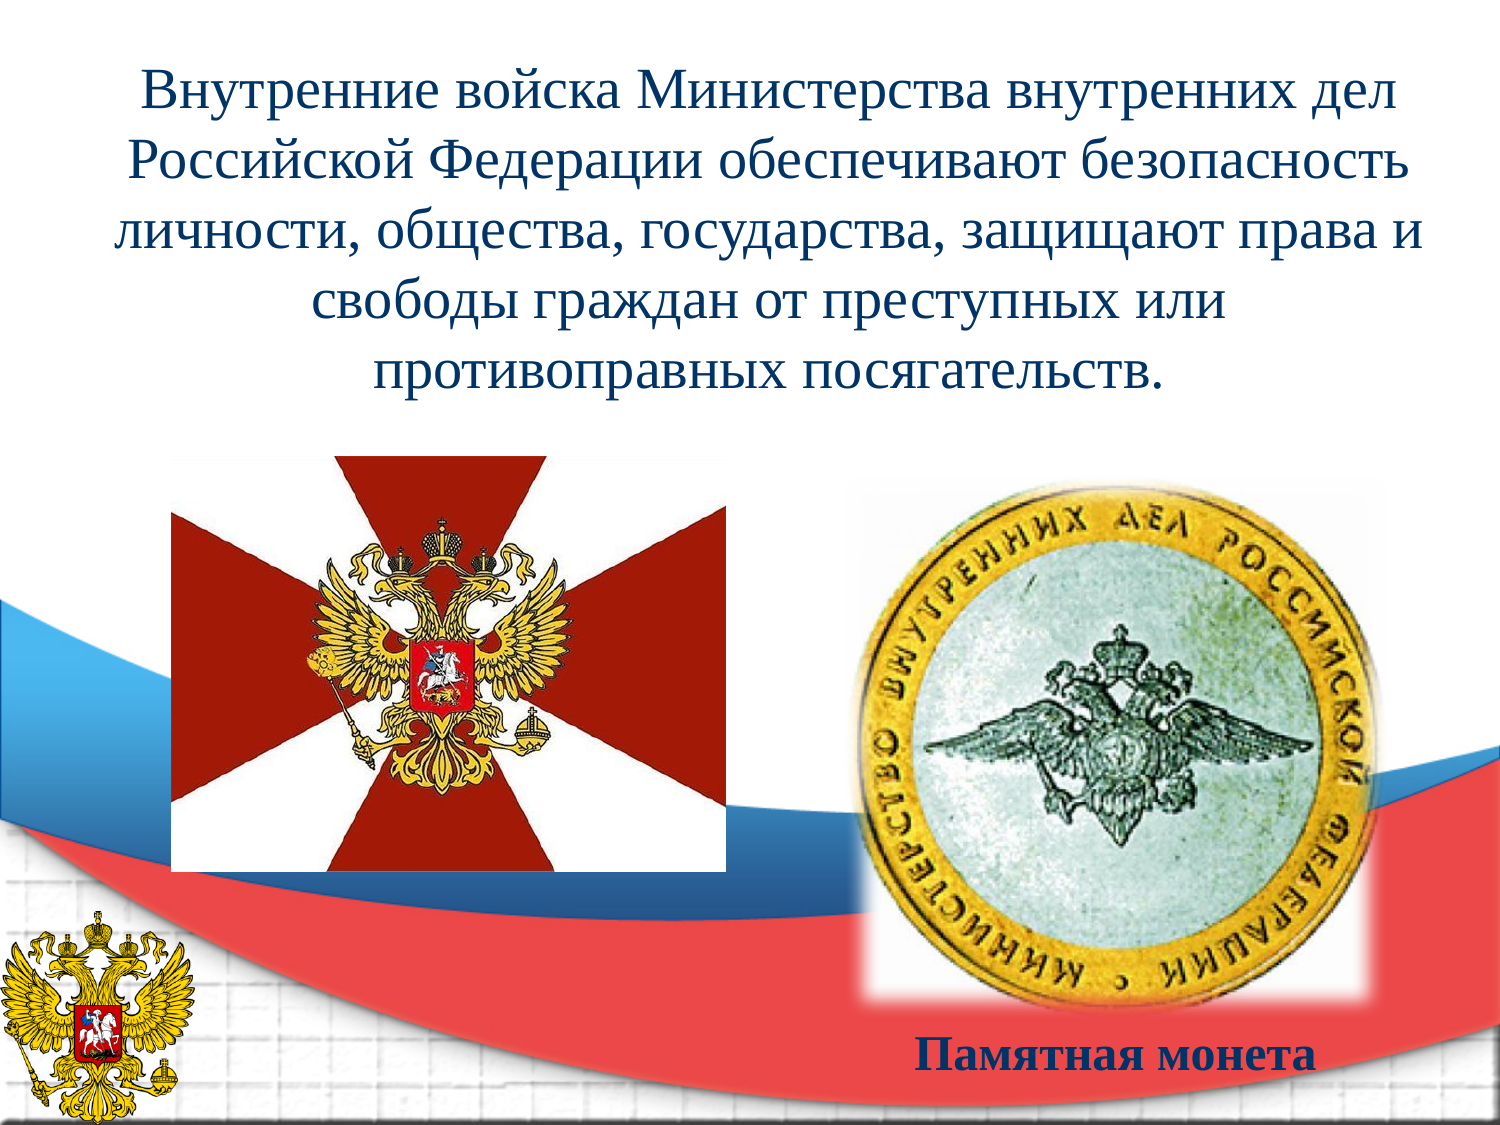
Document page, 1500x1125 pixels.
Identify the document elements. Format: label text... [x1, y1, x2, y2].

text_box Памятная монета [802, 1012, 1429, 1088]
picture [0, 0, 1500, 1125]
list Внутренние войска Министерства внутренних дел Российской Федерации обеспечивают безопасность личности, общества, государства, защищают права и свободы граждан от преступных или противоправных посягательств. [94, 42, 1445, 786]
